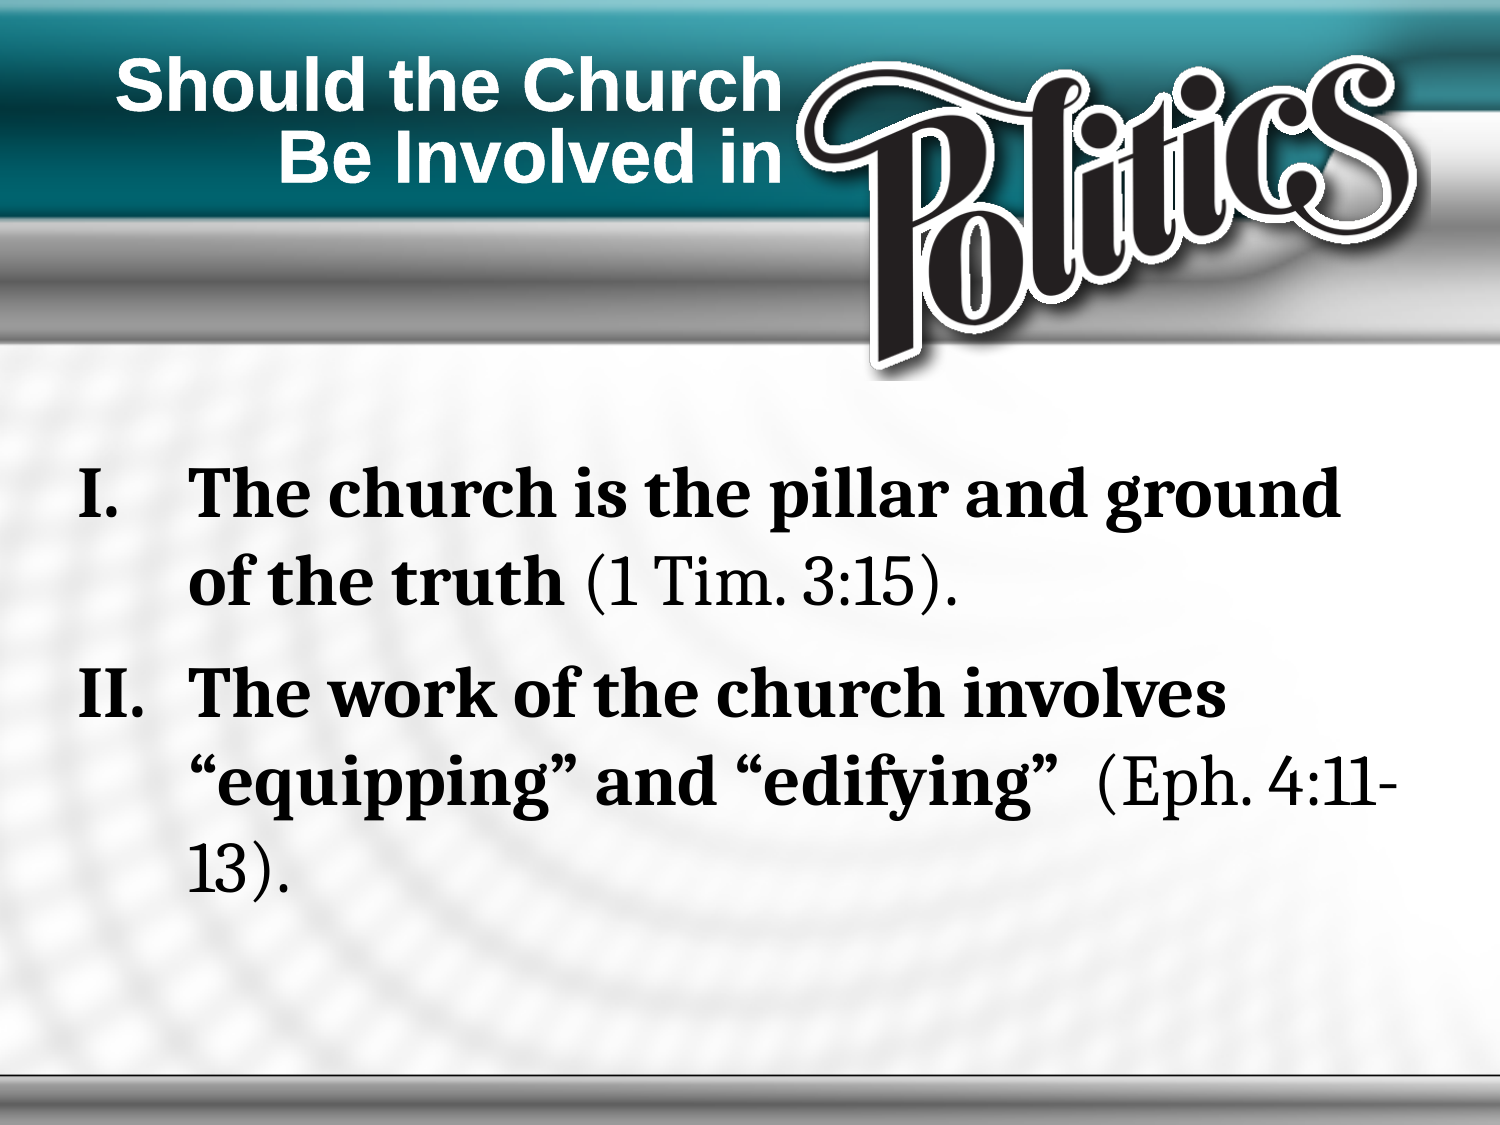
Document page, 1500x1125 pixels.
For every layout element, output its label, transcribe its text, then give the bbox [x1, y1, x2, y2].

picture [0, 0, 1500, 1125]
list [774, 49, 1443, 381]
text_box The church is the pillar and ground of the truth (1 Tim. 3:15). The work of the church involves “equipping” and “edifying” (Eph. 4:11-13). [62, 437, 1425, 1028]
title Should the Church Be Involved in [62, 37, 801, 213]
